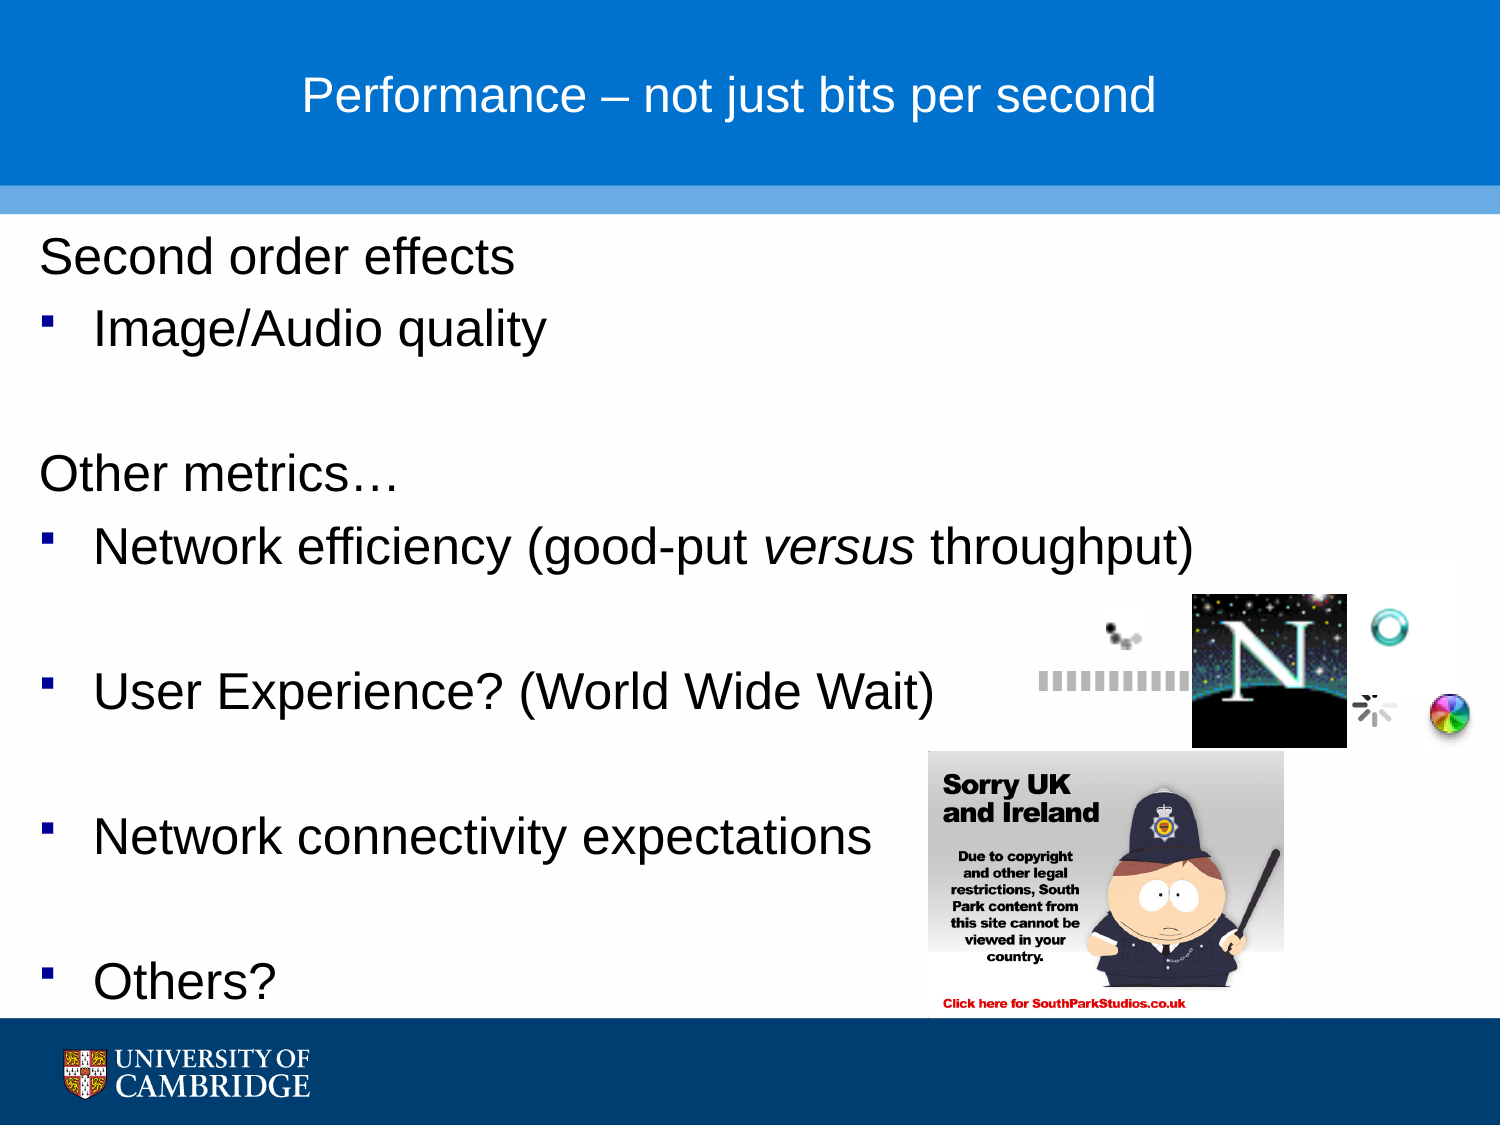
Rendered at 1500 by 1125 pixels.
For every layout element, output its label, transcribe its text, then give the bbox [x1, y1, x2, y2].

text_box Performance – not just bits per second [282, 54, 1177, 130]
picture [1039, 561, 1477, 750]
picture [1106, 608, 1148, 650]
picture [0, 0, 1500, 1125]
text_box Second order effects Image/Audio quality Other metrics… Network efficiency (good-put versus throughput) User Experience? (World Wide Wait) Network connectivity expectations Others? [23, 214, 1500, 1019]
